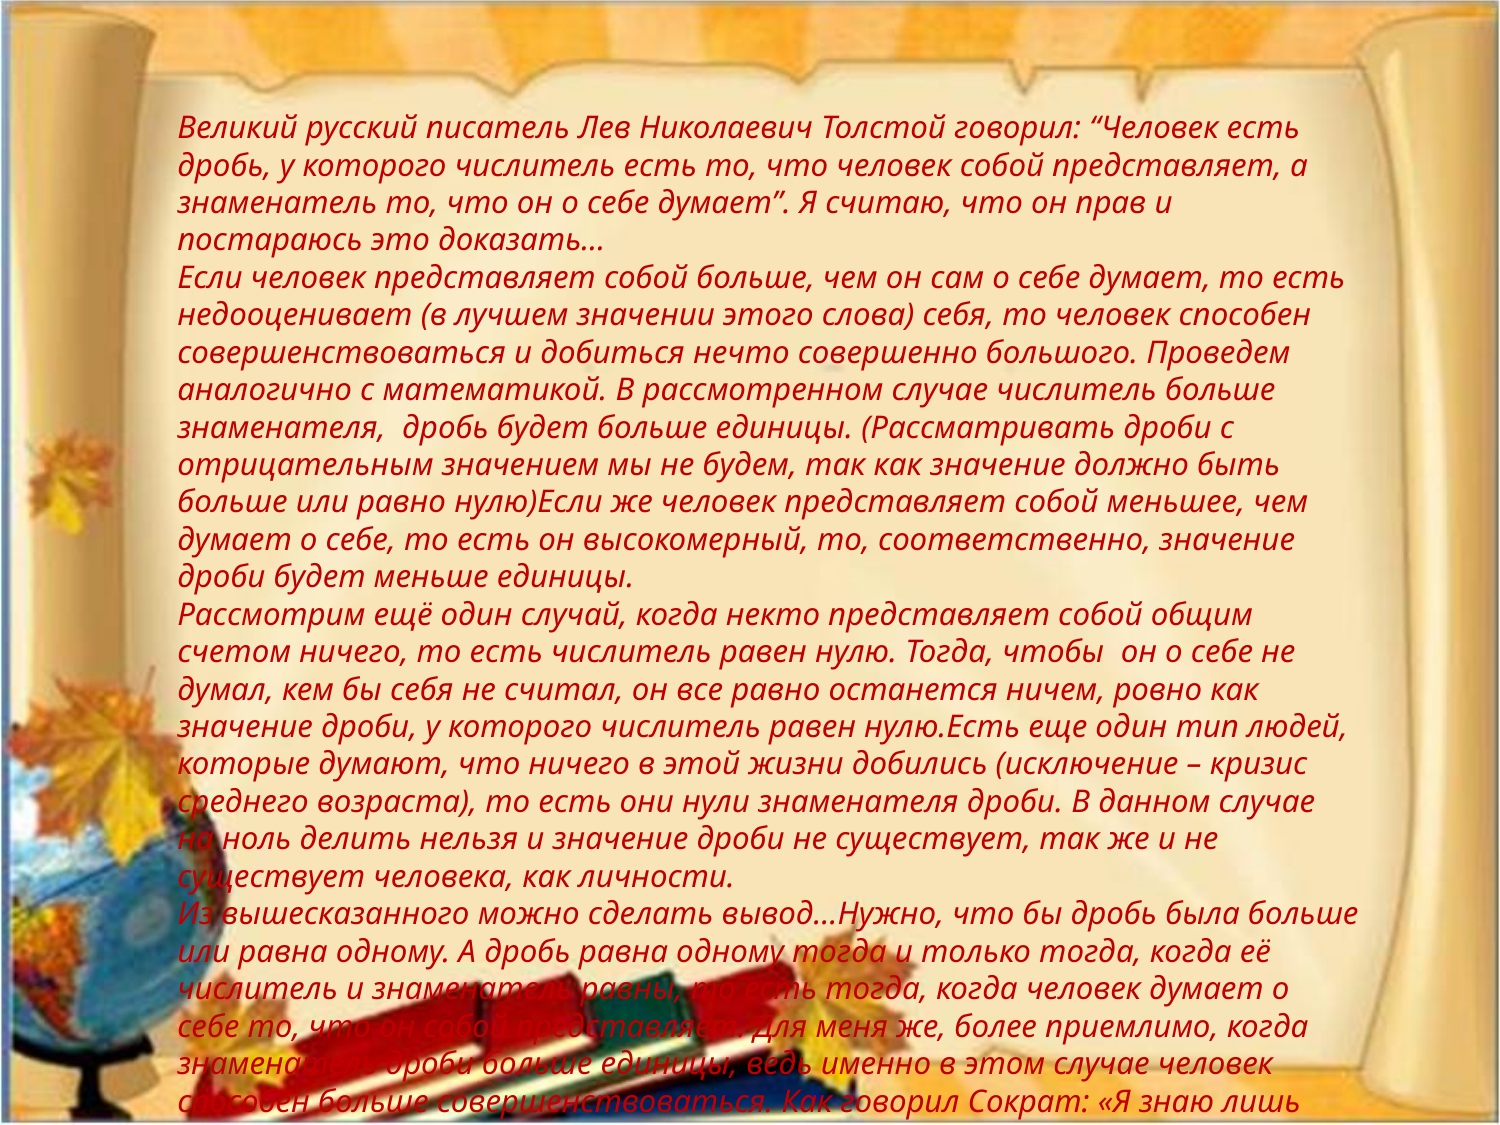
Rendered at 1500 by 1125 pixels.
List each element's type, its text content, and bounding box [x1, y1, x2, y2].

picture [0, 0, 1500, 1125]
text_box Великий русский писатель Лев Николаевич Толстой говорил: “Человек есть дробь, у которого числитель есть то, что человек собой представляет, а знаменатель то, что он о себе думает”. Я считаю, что он прав и постараюсь это доказать… Если человек представляет собой больше, чем он сам о себе думает, то есть недооценивает (в лучшем значении этого слова) себя, то человек способен совершенствоваться и добиться нечто совершенно большого. Проведем аналогично с математикой. В рассмотренном случае числитель больше знаменателя, дробь будет больше единицы. (Рассматривать дроби с отрицательным значением мы не будем, так как значение должно быть больше или равно нулю)Если же человек представляет собой меньшее, чем думает о себе, то есть он высокомерный, то, соответственно, значение дроби будет меньше единицы. Рассмотрим ещё один случай, когда некто представляет собой общим счетом ничего, то есть числитель равен нулю. Тогда, чтобы он о себе не думал, кем бы себя не считал, он все равно останется ничем, ровно как значение дроби, у которого числитель равен нулю.Есть еще один тип людей, которые думают, что ничего в этой жизни добились (исключение – кризис среднего возраста), то есть они нули знаменателя дроби. В данном случае на ноль делить нельзя и значение дроби не существует, так же и не существует человека, как личности. Из вышесказанного можно сделать вывод…Нужно, что бы дробь была больше или равна одному. А дробь равна одному тогда и только тогда, когда её числитель и знаменатель равны, то есть тогда, когда человек думает о себе то, что он собой представляет. Для меня же, более приемлимо, когда знаменатель дроби больше единицы, ведь именно в этом случае человек способен больше совершенствоваться. Как говорил Сократ: «Я знаю лишь то, что ничего не знаю» Тимушев И. [162, 99, 1375, 1125]
